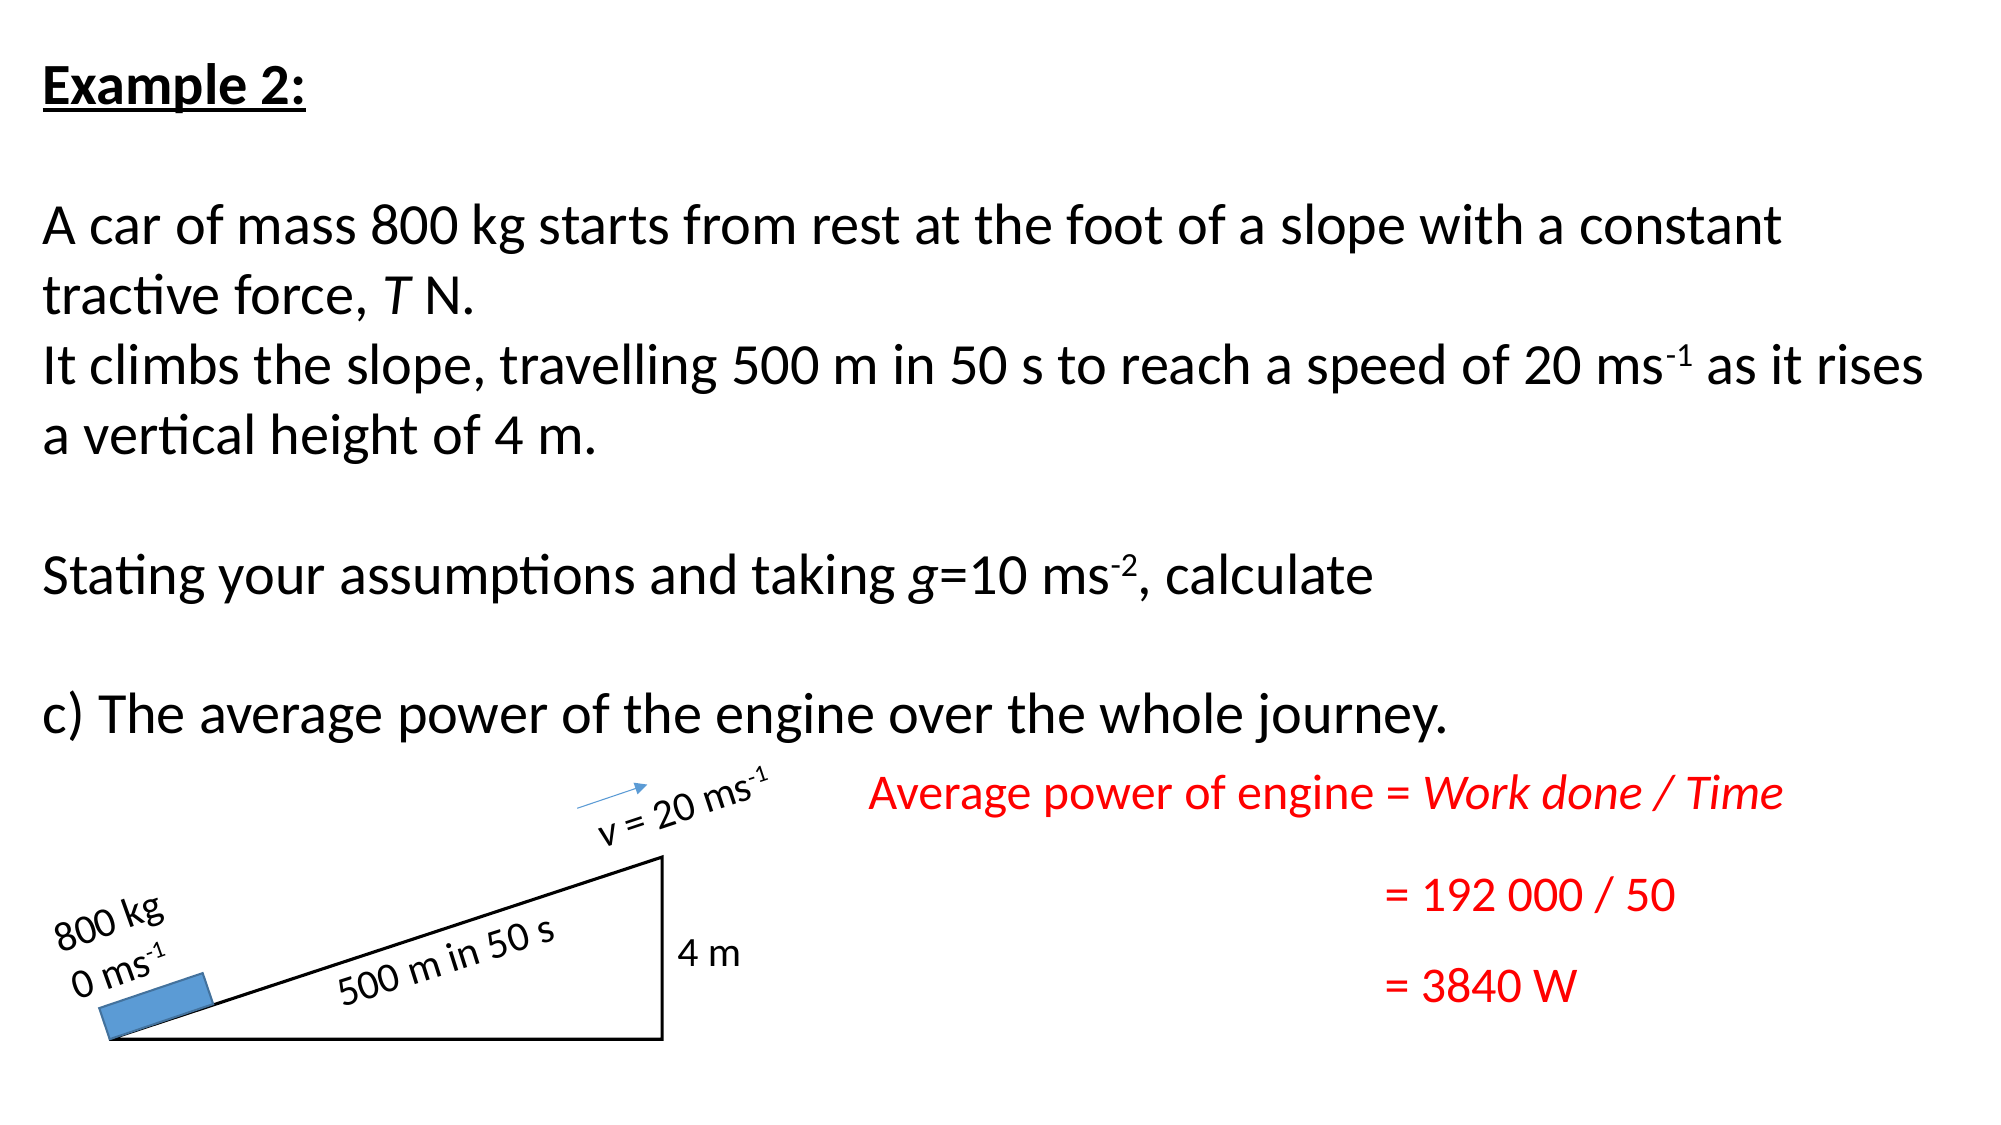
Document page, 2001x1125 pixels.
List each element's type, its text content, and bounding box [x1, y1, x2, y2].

text_box = 3840 W [1369, 945, 1811, 1021]
text_box = 192 000 / 50 [1369, 854, 1811, 930]
text_box Example 2: A car of mass 800 kg starts from rest at the foot of a slope with a constant tractive force, T N. It climbs the slope, travelling 500 m in 50 s to reach a speed of 20 ms-1 as it rises a vertical height of 4 m. Stating your assumptions and taking g=10 ms-2, calculate c) The average power of the engine over the whole journey. [27, 38, 1972, 754]
text_box Average power of engine = Work done / Time [853, 752, 1997, 828]
text_box 800 kg 0 ms-1 [29, 864, 202, 1021]
text_box [111, 855, 664, 1041]
text_box 500 m in 50 s [313, 887, 577, 1027]
text_box v = 20 ms-1 [573, 740, 793, 869]
text_box 4 m [662, 917, 757, 983]
text_box [98, 971, 215, 1041]
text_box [577, 784, 648, 809]
